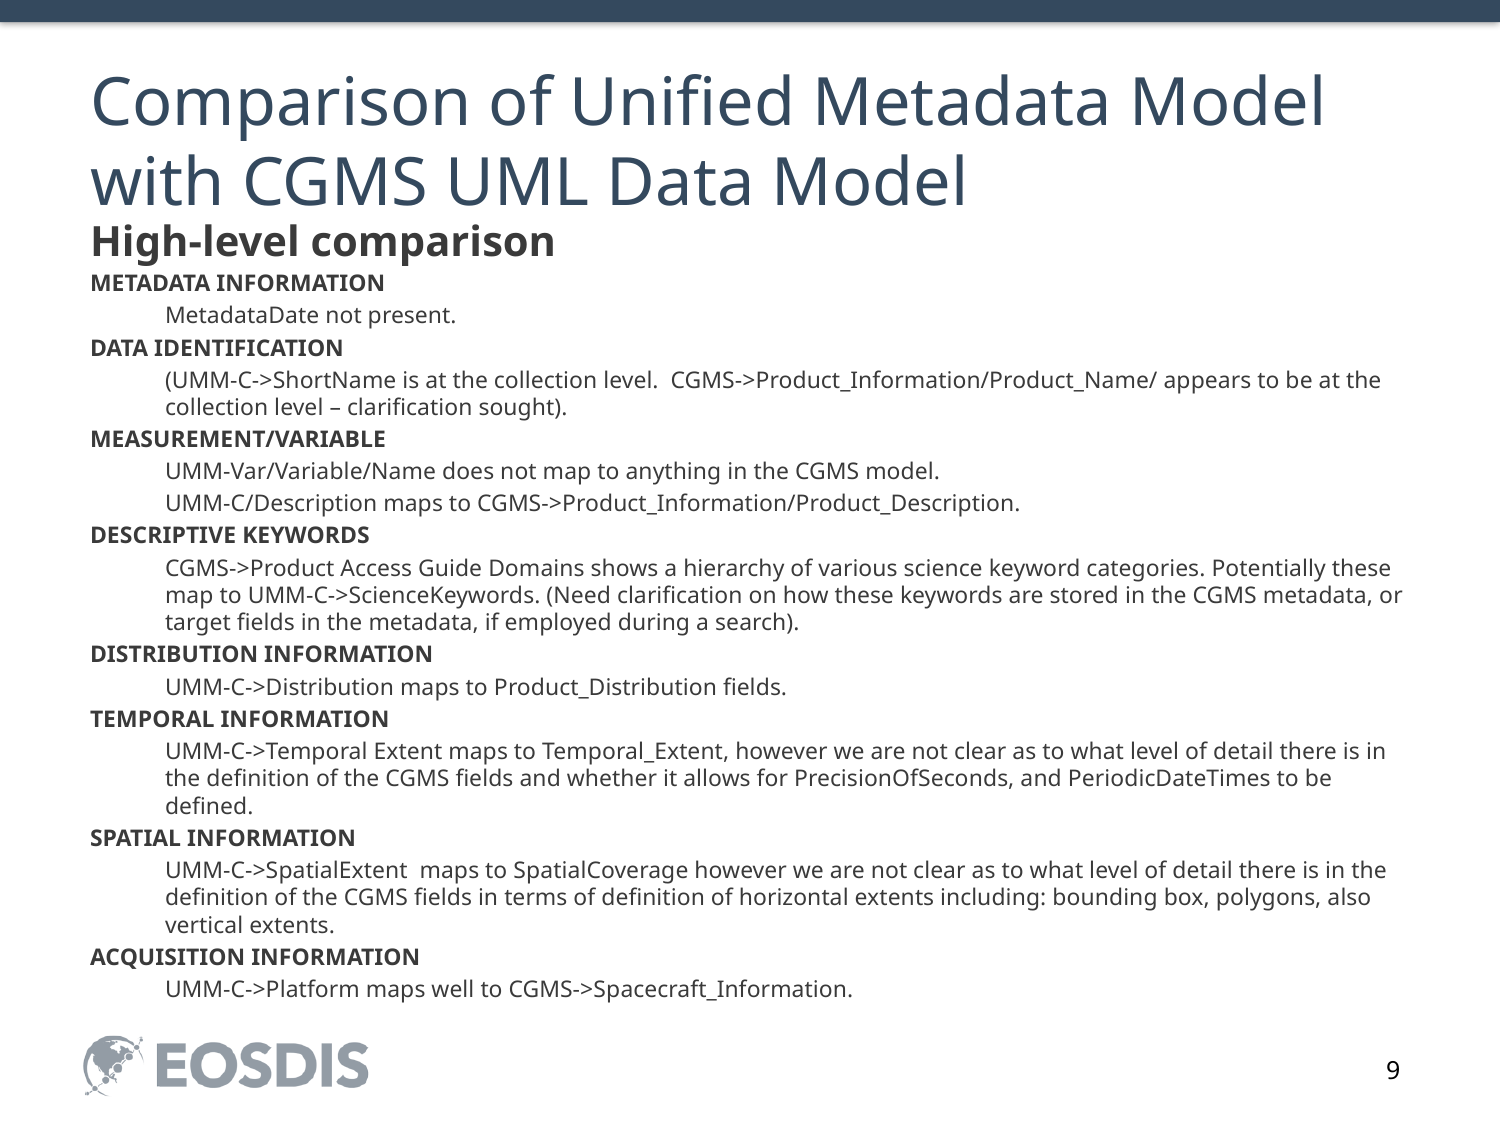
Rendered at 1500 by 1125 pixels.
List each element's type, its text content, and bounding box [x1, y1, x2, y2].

list High-level comparison METADATA INFORMATION MetadataDate not present. DATA IDENTIFICATION (UMM-C->ShortName is at the collection level. CGMS->Product_Information/Product_Name/ appears to be at the collection level – clarification sought). MEASUREMENT/VARIABLE UMM-Var/Variable/Name does not map to anything in the CGMS model. UMM-C/Description maps to CGMS->Product_Information/Product_Description. DESCRIPTIVE KEYWORDS CGMS->Product Access Guide Domains shows a hierarchy of various science keyword categories. Potentially these map to UMM-C->ScienceKeywords. (Need clarification on how these keywords are stored in the CGMS metadata, or target fields in the metadata, if employed during a search). DISTRIBUTION INFORMATION UMM-C->Distribution maps to Product_Distribution fields. TEMPORAL INFORMATION UMM-C->Temporal Extent maps to Temporal_Extent, however we are not clear as to what level of detail there is in the definition of the CGMS fields and whether it allows for PrecisionOfSeconds, and PeriodicDateTimes to be defined. SPATIAL INFORMATION UMM-C->SpatialExtent maps to SpatialCoverage however we are not clear as to what level of detail there is in the definition of the CGMS fields in terms of definition of horizontal extents including: bounding box, polygons, also vertical extents. ACQUISITION INFORMATION UMM-C->Platform maps well to CGMS->Spacecraft_Information. [75, 206, 1425, 1021]
title Comparison of Unified Metadata Model with CGMS UML Data Model [75, 45, 1425, 206]
